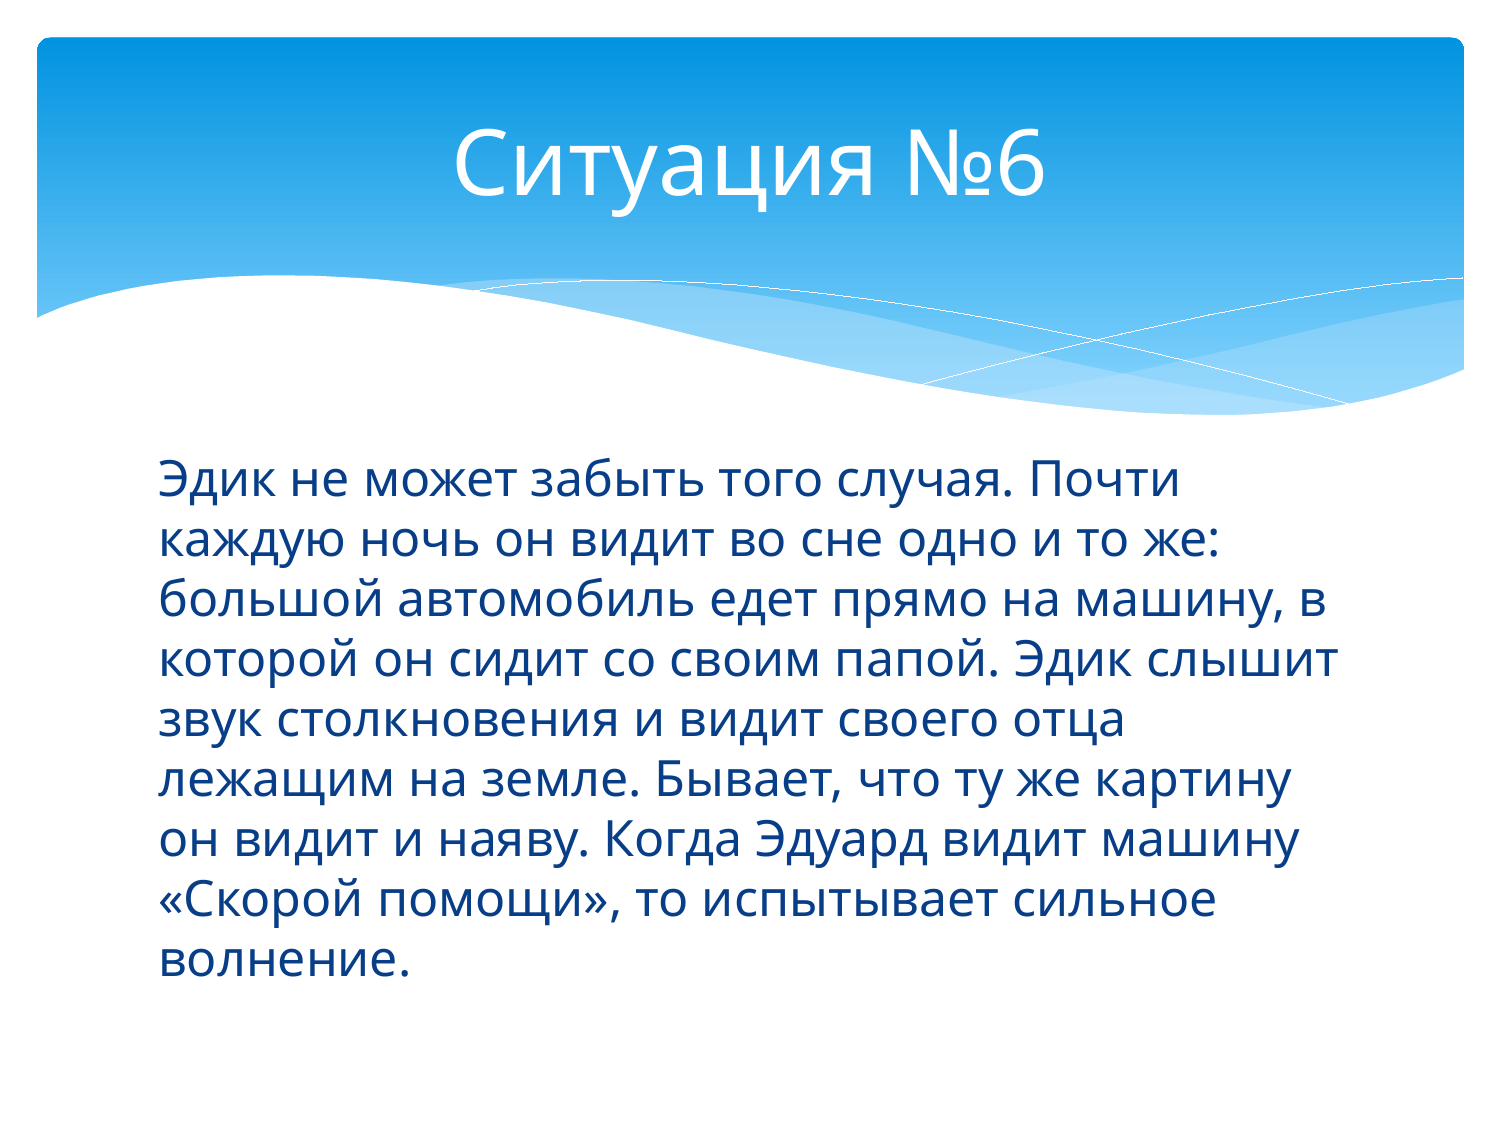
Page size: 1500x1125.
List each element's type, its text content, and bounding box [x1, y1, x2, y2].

list Эдик не может забыть того случая. Почти каждую ночь он видит во сне одно и то же: большой автомобиль едет прямо на машину, в которой он сидит со своим папой. Эдик слышит звук столкновения и видит своего отца лежащим на земле. Бывает, что ту же картину он видит и наяву. Когда Эдуард видит машину «Скорой помощи», то испытывает сильное волнение. [143, 438, 1359, 1005]
title Ситуация №6 [75, 55, 1425, 261]
